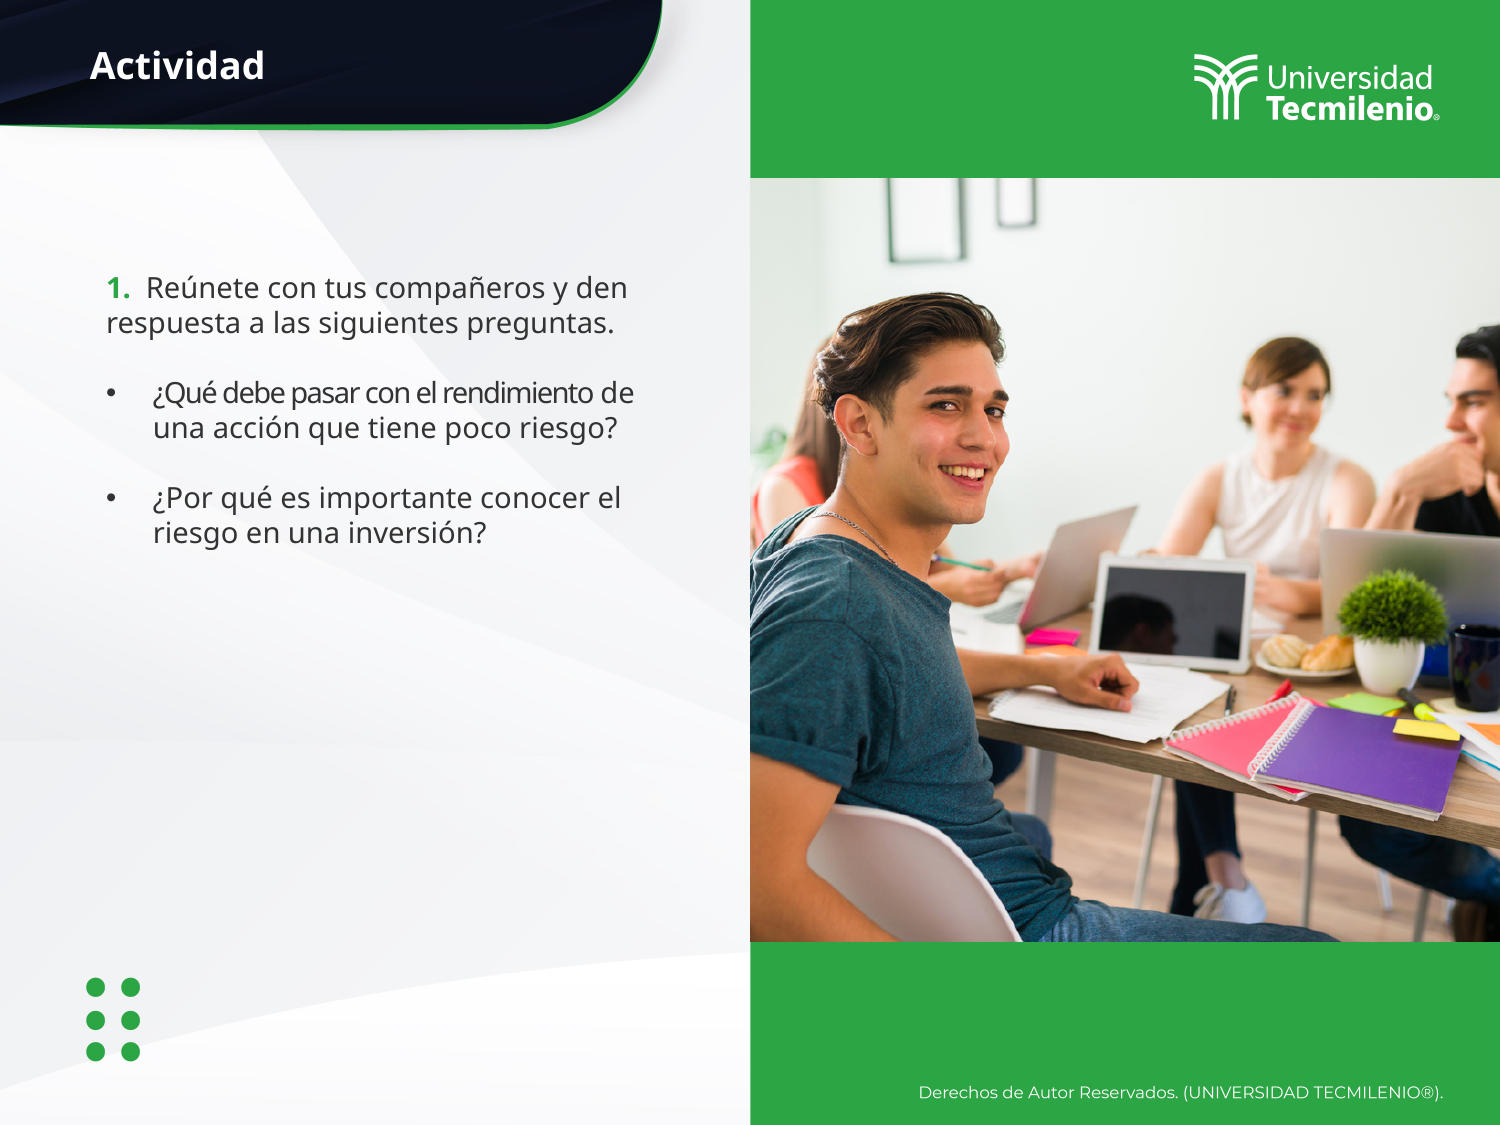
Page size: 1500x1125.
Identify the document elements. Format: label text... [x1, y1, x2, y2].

picture [0, 0, 1500, 1125]
text_box 1. Reúnete con tus compañeros y den respuesta a las siguientes preguntas. ¿Qué debe pasar con el rendimiento de una acción que tiene poco riesgo? ¿Por qué es importante conocer el riesgo en una inversión? [91, 262, 701, 697]
text_box Actividad [75, 34, 425, 140]
